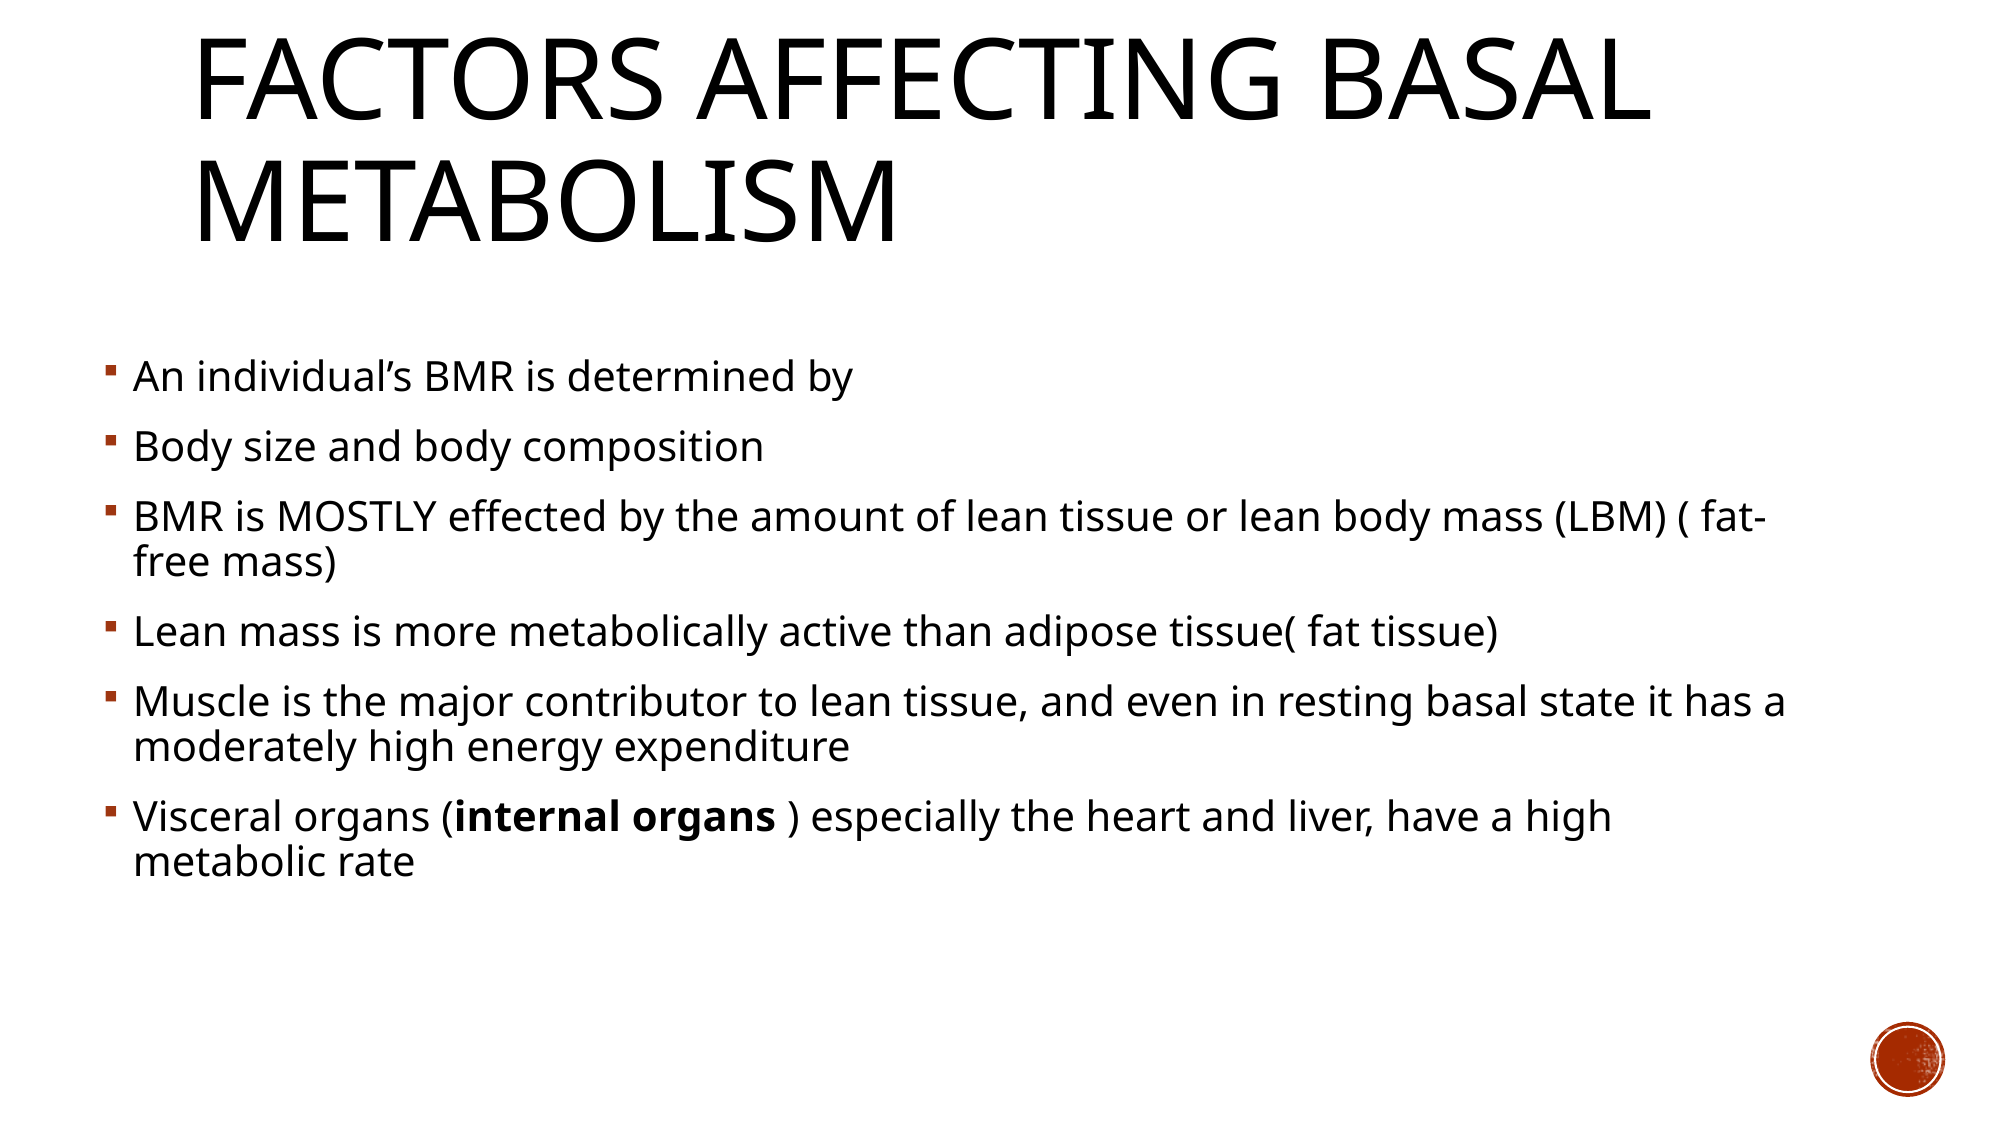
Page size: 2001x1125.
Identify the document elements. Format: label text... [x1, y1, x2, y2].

list An individual’s BMR is determined by Body size and body composition BMR is MOSTLY effected by the amount of lean tissue or lean body mass (LBM) ( fat-free mass) Lean mass is more metabolically active than adipose tissue( fat tissue) Muscle is the major contributor to lean tissue, and even in resting basal state it has a moderately high energy expenditure Visceral organs (internal organs ) especially the heart and liver, have a high metabolic rate [87, 348, 1826, 1013]
title Factors affecting basal metabolism [175, 79, 1826, 344]
